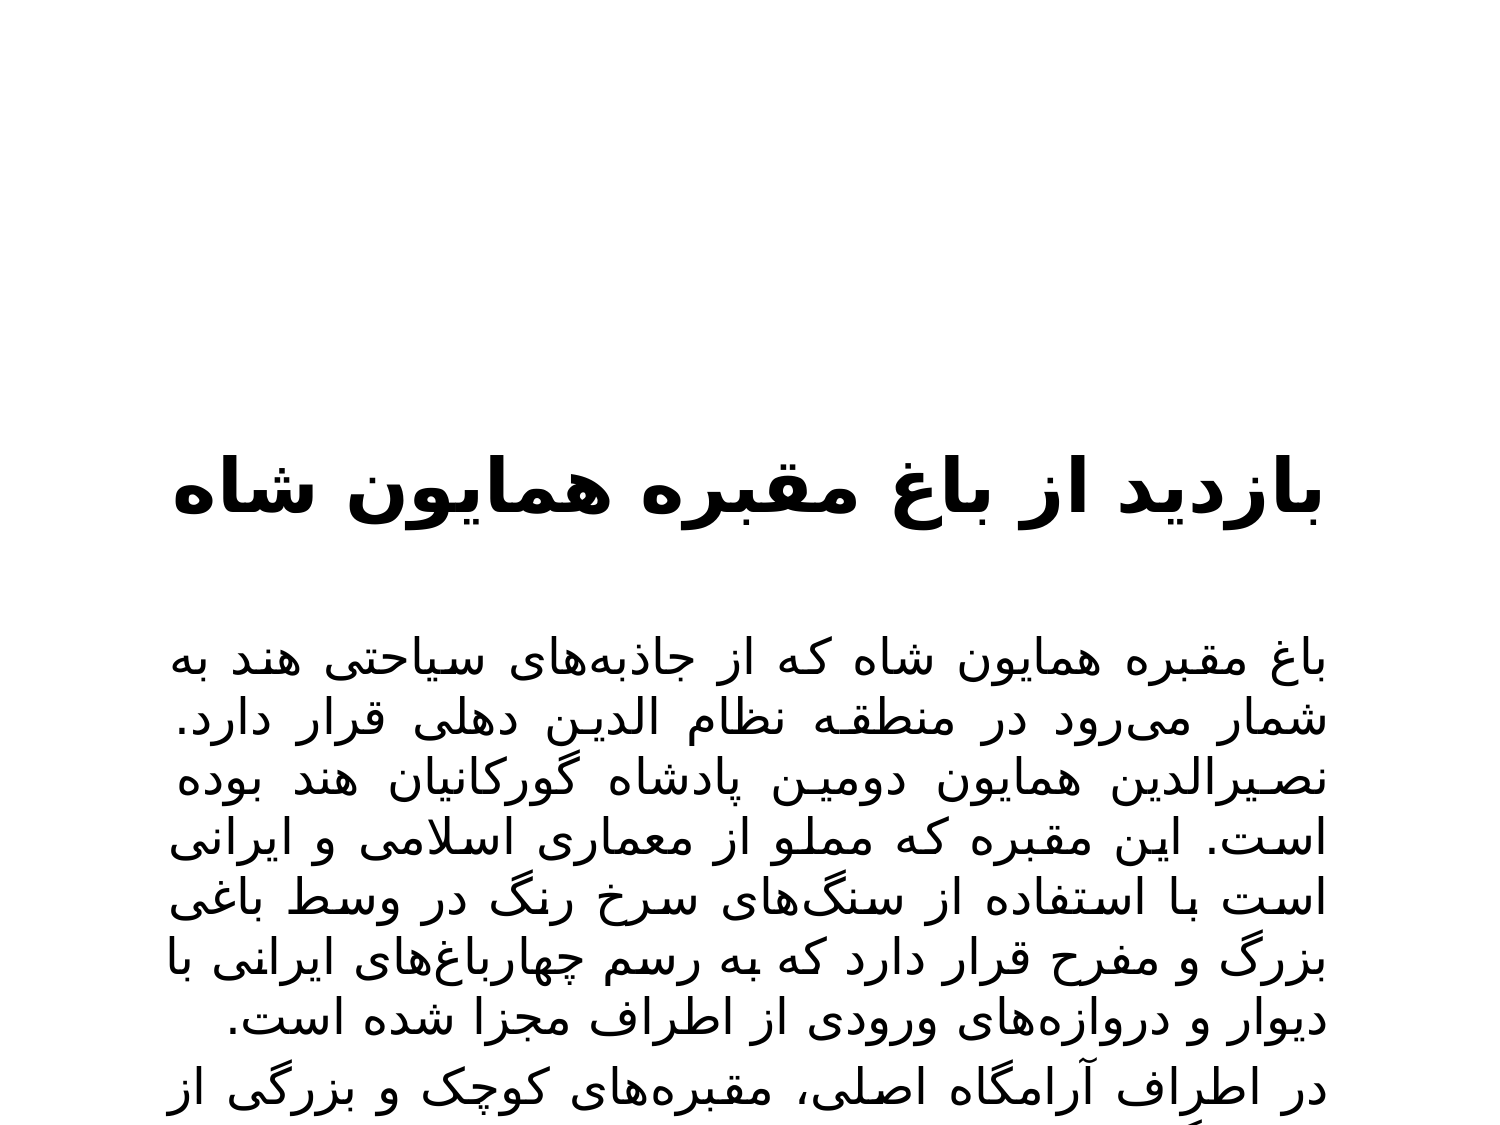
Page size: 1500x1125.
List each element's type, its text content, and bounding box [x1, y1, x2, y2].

title بازدید از باغ مقبره همایون شاه [150, 387, 1350, 577]
list باغ مقبره همایون شاه که از جاذبه‌های سیاحتی هند به شمار می‌رود در منطقه نظام الدین دهلی قرار دارد. نصیرالدین همایون دومین پادشاه گورکانیان هند بوده است. این مقبره که مملو از معماری اسلامی و ایرانی است با استفاده از سنگ‌های سرخ رنگ در وسط باغی بزرگ و مفرح قرار دارد که به رسم چهارباغ‌های ایرانی با دیوار و دروازه‌های ورودی از اطراف مجزا شده است. در اطراف آرامگاه اصلی، مقبره‌های کوچک و بزرگی از وابستگان و درباریان وجود دارد که می توان به قبر عیسی خان وزیر همایون شاه اشاره کرد. [150, 616, 1350, 1113]
